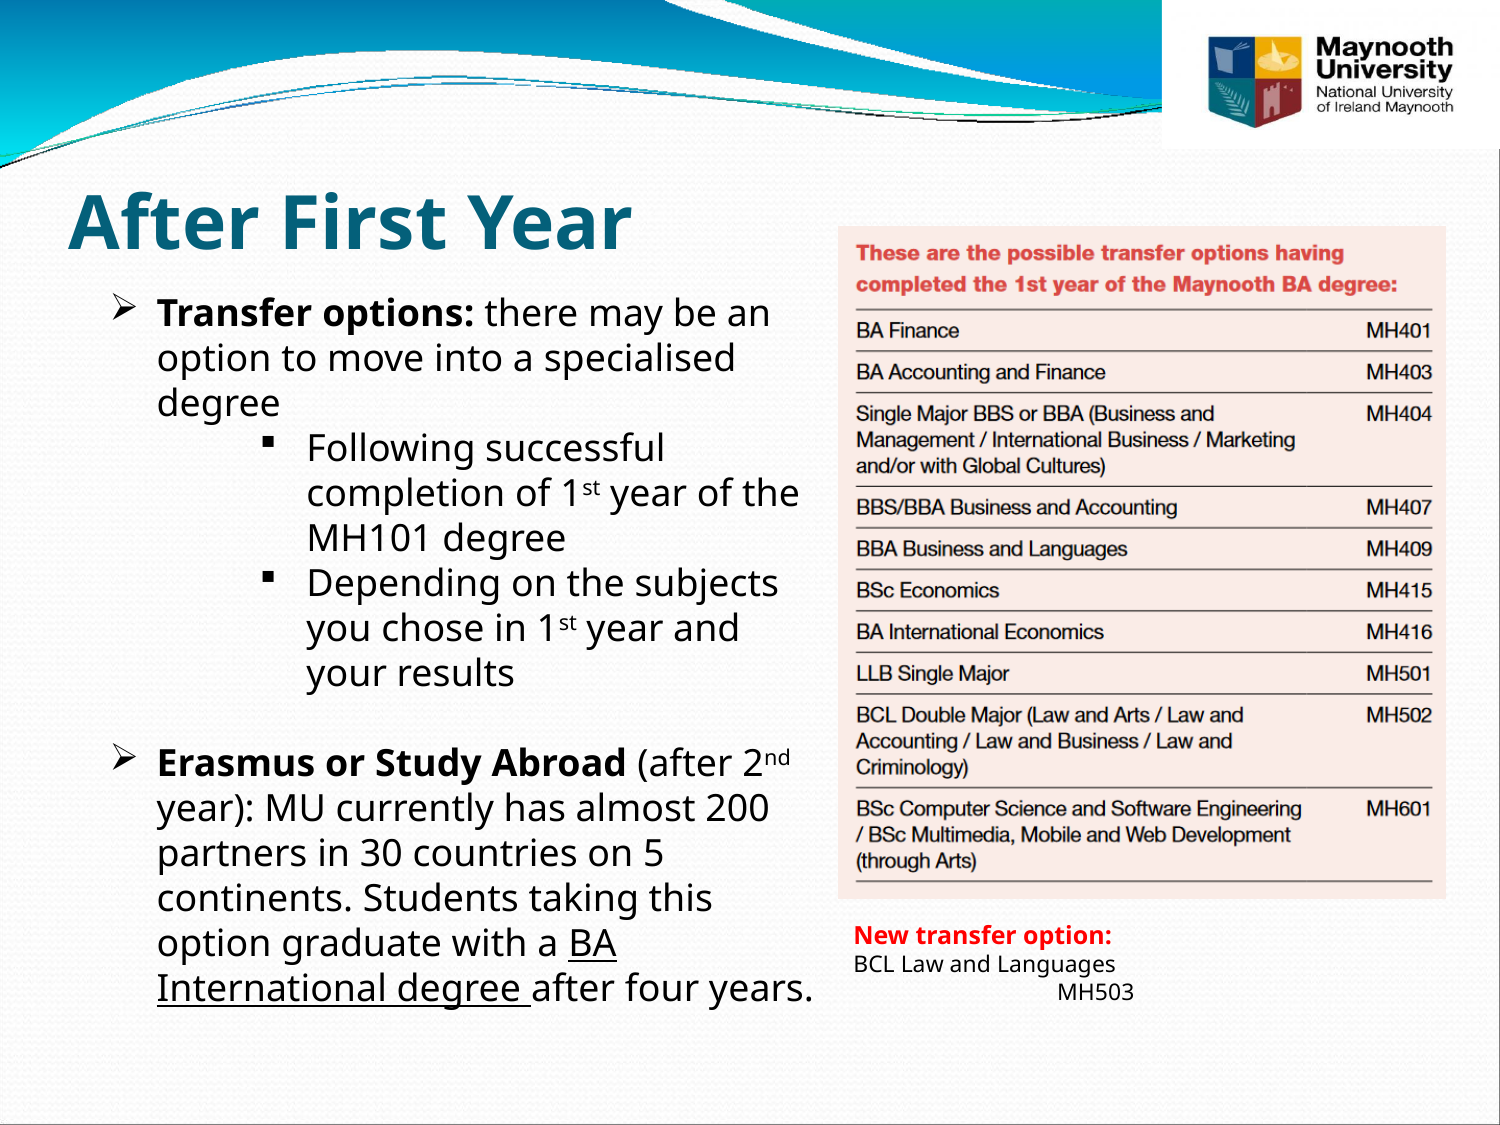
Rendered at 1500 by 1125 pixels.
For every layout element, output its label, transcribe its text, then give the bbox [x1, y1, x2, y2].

text_box Transfer options: there may be an option to move into a specialised degree Following successful completion of 1st year of the MH101 degree Depending on the subjects you chose in 1st year and your results Erasmus or Study Abroad (after 2nd year): MU currently has almost 200 partners in 30 countries on 5 continents. Students taking this option graduate with a BA International degree after four years. [107, 289, 840, 1057]
text_box New transfer option: BCL Law and Languages MH503 [838, 912, 1446, 989]
picture [0, 0, 1500, 1125]
title After First Year [66, 174, 1450, 266]
text_box [1161, 0, 1500, 149]
